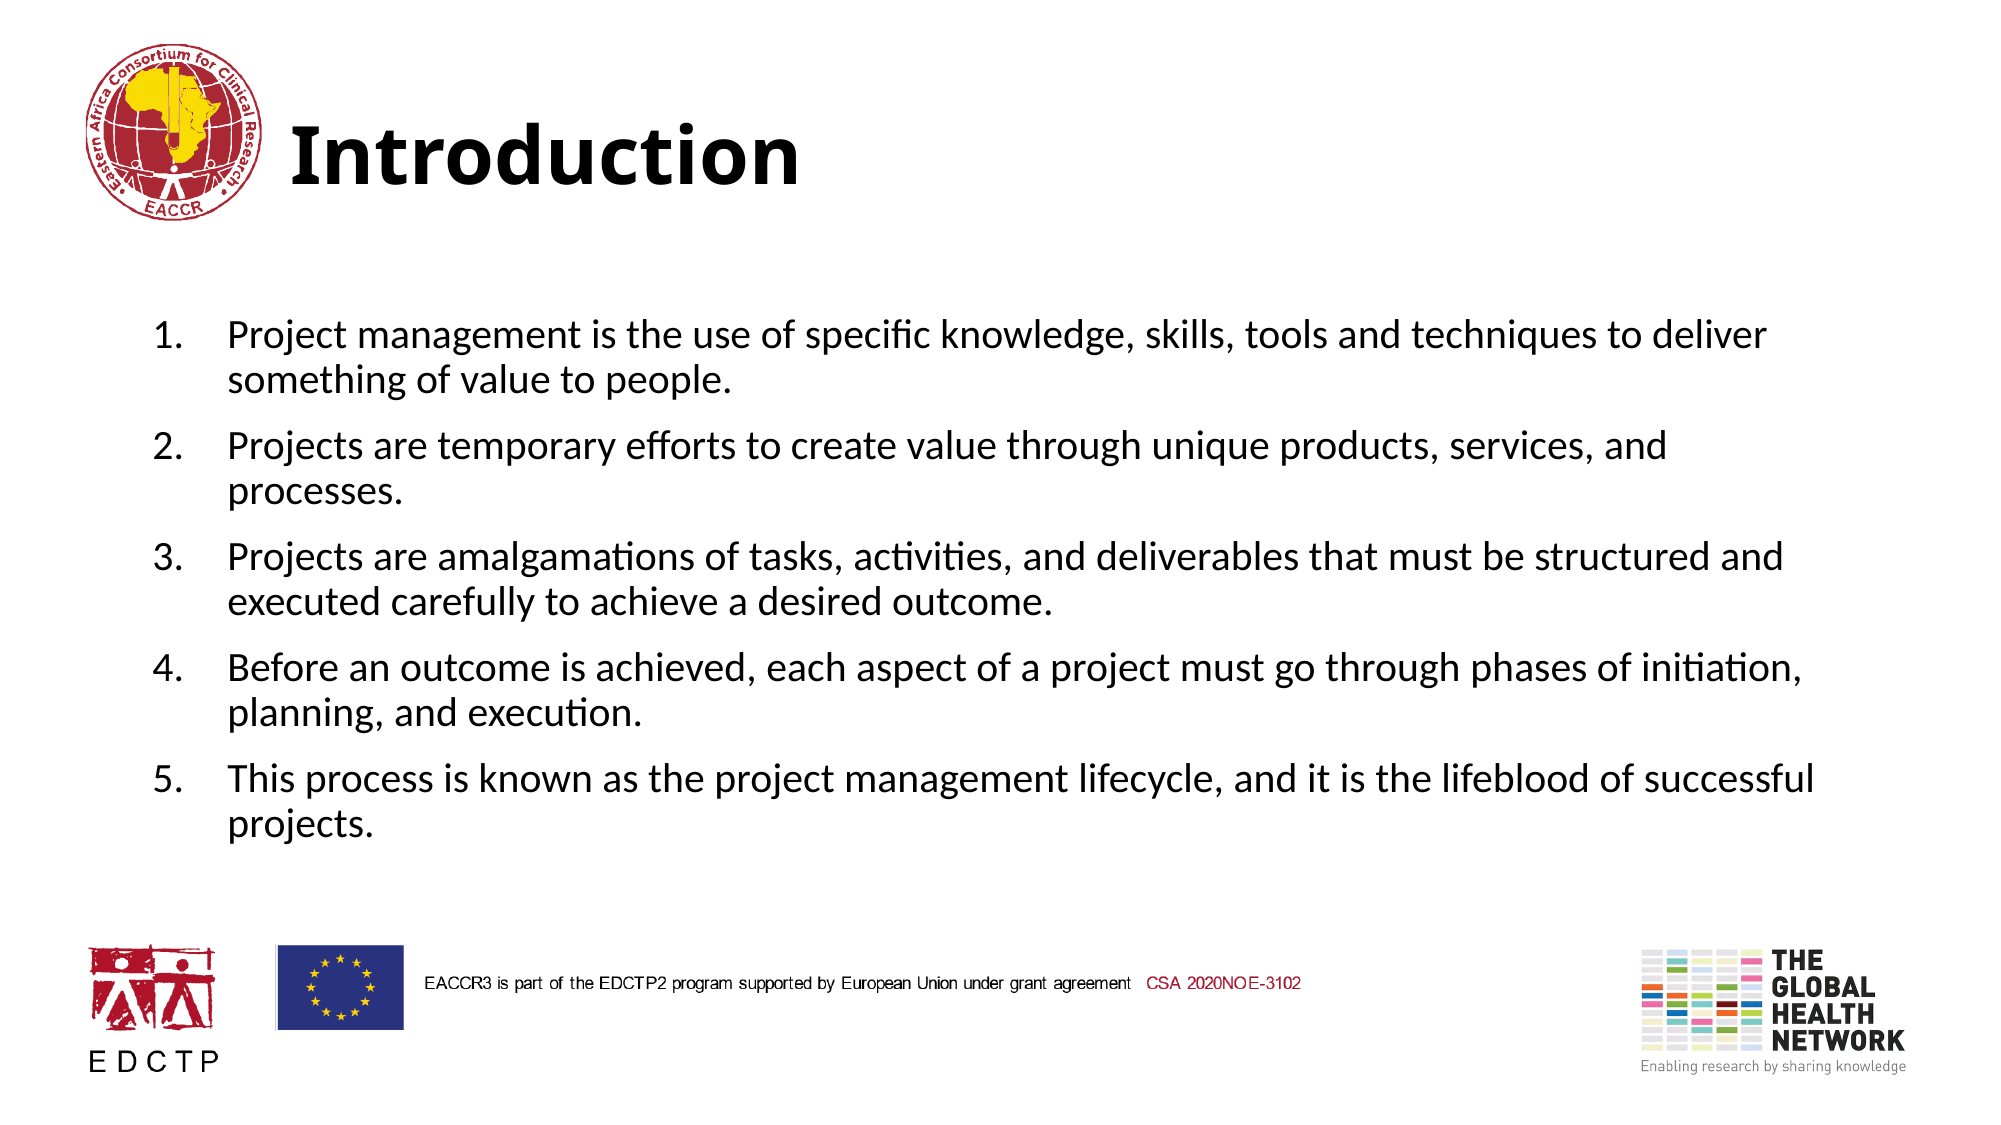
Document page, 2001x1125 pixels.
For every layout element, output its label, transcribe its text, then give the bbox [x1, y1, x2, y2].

list Project management is the use of specific knowledge, skills, tools and techniques to deliver something of value to people. Projects are temporary efforts to create value through unique products, services, and processes. Projects are amalgamations of tasks, activities, and deliverables that must be structured and executed carefully to achieve a desired outcome. Before an outcome is achieved, each aspect of a project must go through phases of initiation, planning, and execution. This process is known as the project management lifecycle, and it is the lifeblood of successful projects. [137, 305, 1863, 874]
picture [85, 943, 1308, 1079]
title Introduction [275, 107, 1542, 210]
